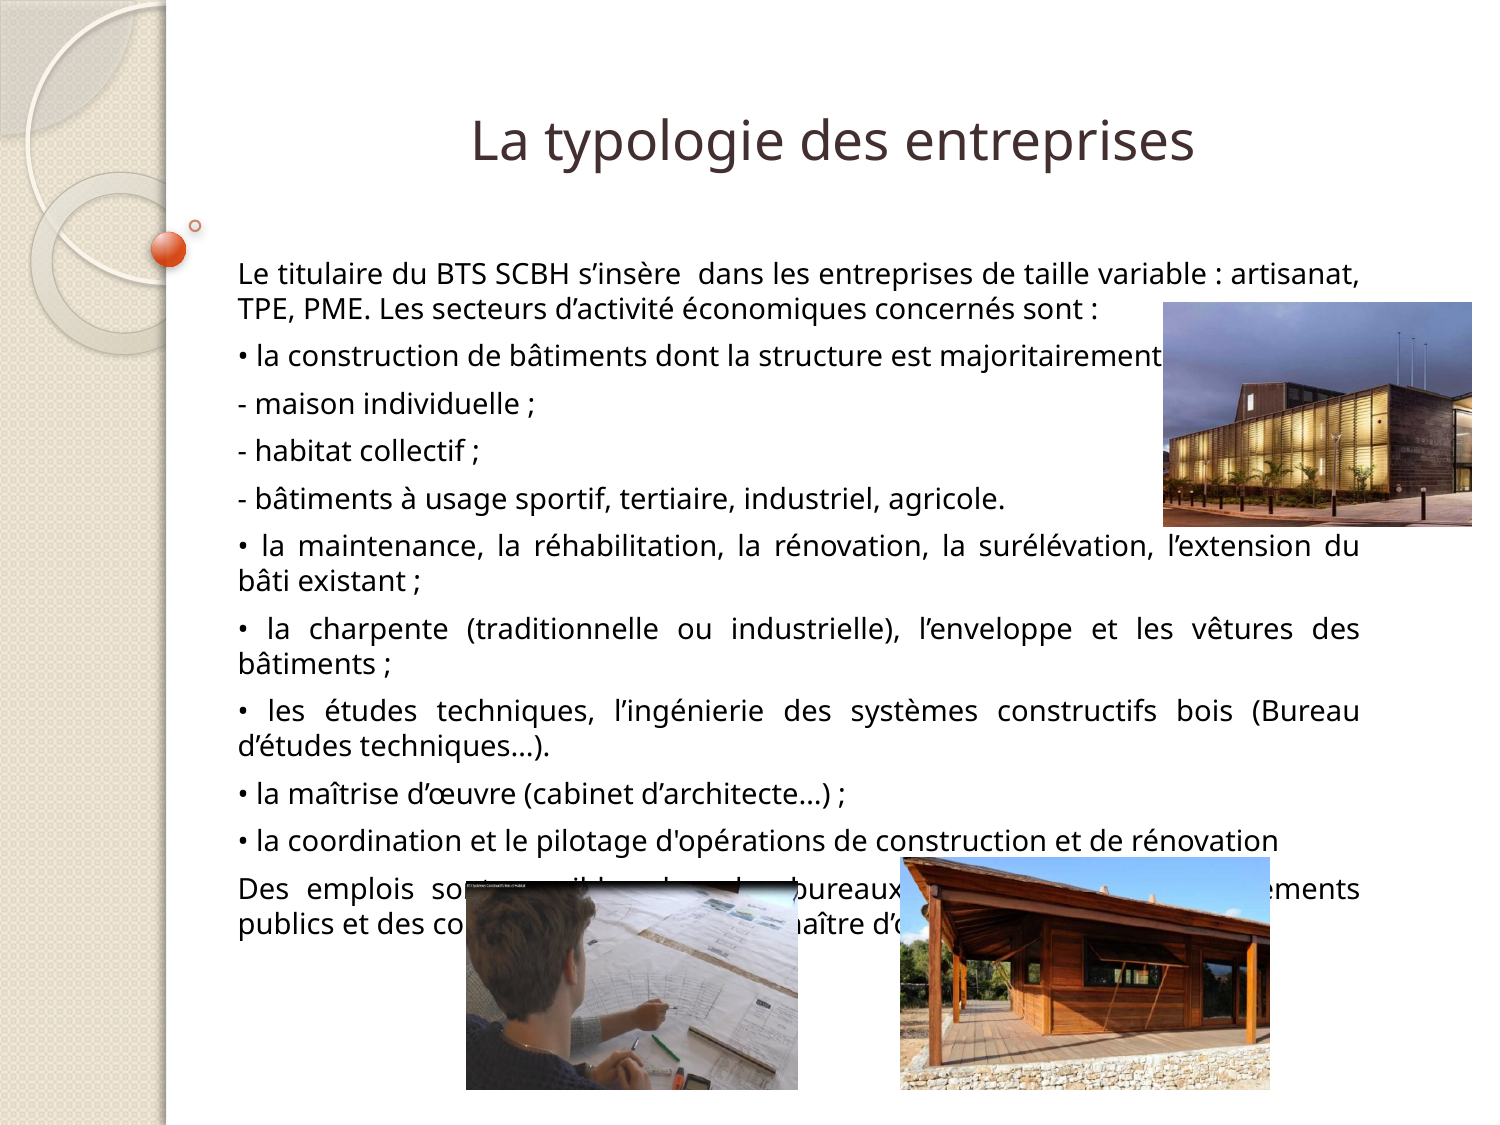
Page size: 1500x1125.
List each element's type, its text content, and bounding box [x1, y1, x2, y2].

picture [466, 881, 798, 1090]
title La typologie des entreprises [195, 30, 1471, 244]
picture [900, 857, 1270, 1090]
picture [1163, 302, 1472, 528]
subtitle Le titulaire du BTS SCBH s’insère dans les entreprises de taille variable : artisanat, TPE, PME. Les secteurs d’activité économiques concernés sont : • la construction de bâtiments dont la structure est majoritairement en bois : - maison individuelle ; - habitat collectif ; - bâtiments à usage sportif, tertiaire, industriel, agricole. • la maintenance, la réhabilitation, la rénovation, la surélévation, l’extension du bâti existant ; • la charpente (traditionnelle ou industrielle), l’enveloppe et les vêtures des bâtiments ; • les études techniques, l’ingénierie des systèmes constructifs bois (Bureau d’études techniques…). • la maîtrise d’œuvre (cabinet d’architecte…) ; • la coordination et le pilotage d'opérations de construction et de rénovation Des emplois sont possibles dans les bureaux techniques des établissements publics et des collectivités territoriales (maître d’ouvrage public) [218, 255, 1376, 1090]
